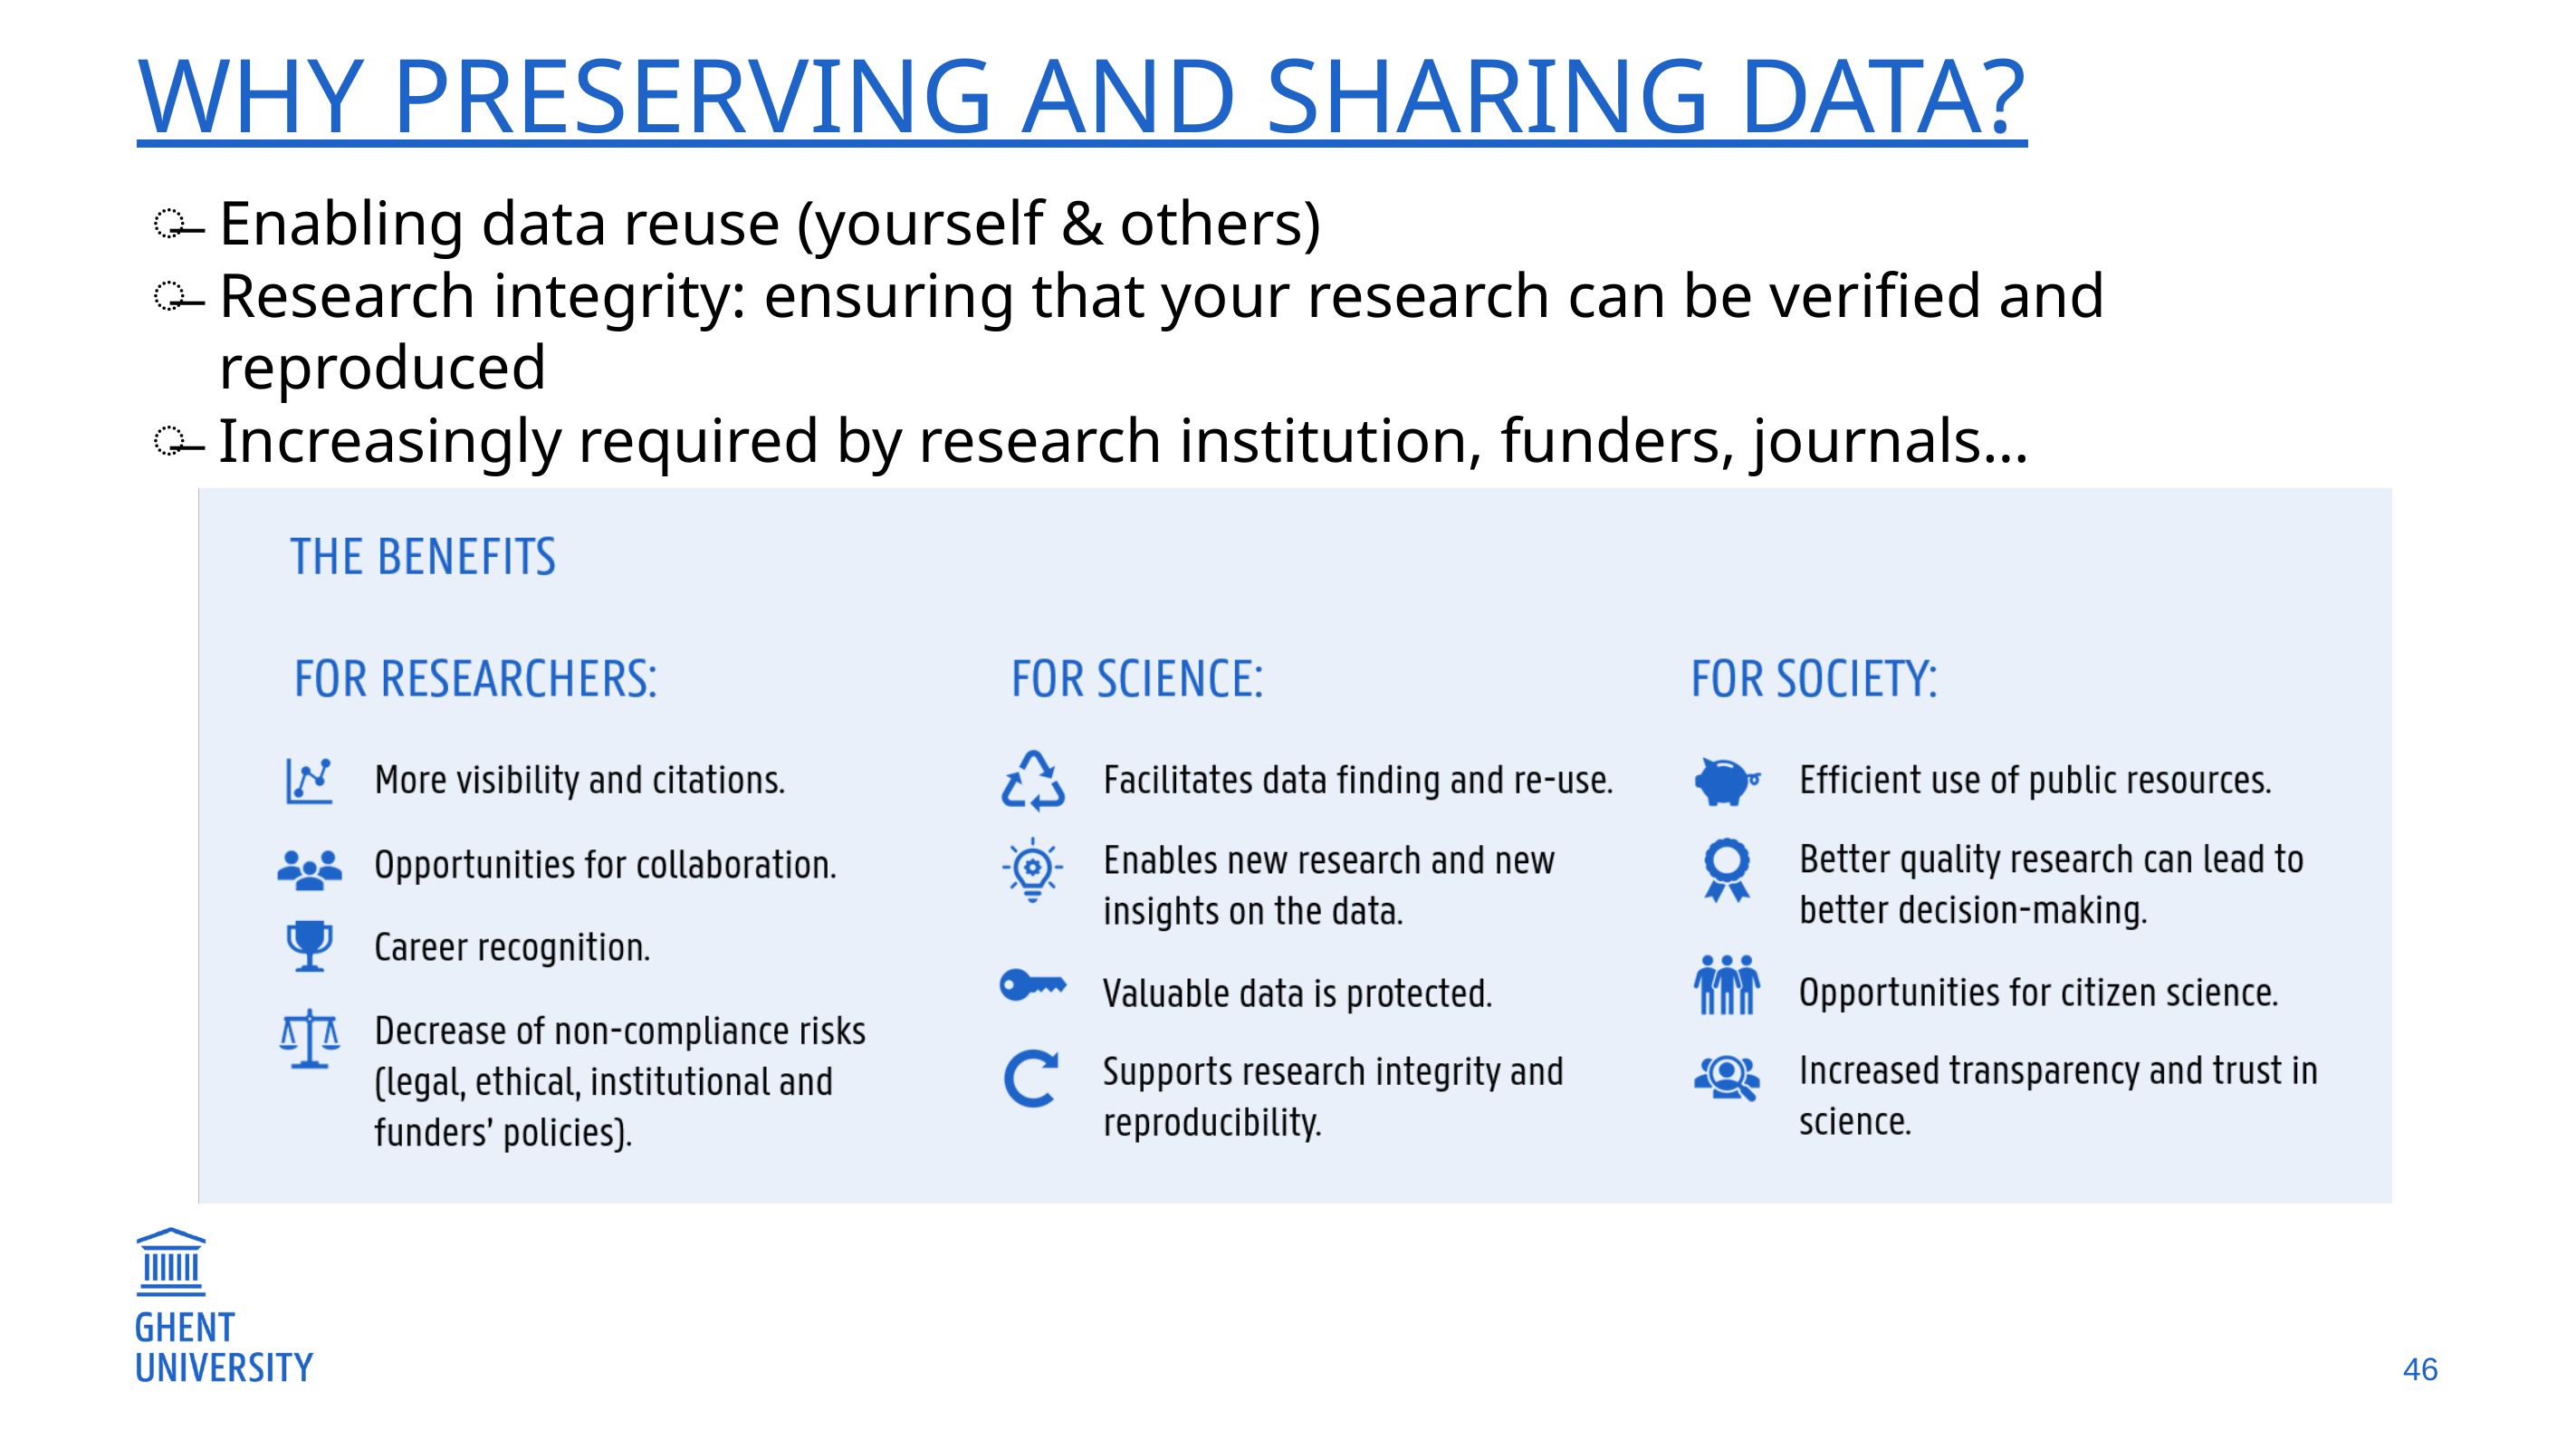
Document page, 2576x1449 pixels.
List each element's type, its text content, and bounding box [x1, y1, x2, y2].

slide_number 46 [2315, 1329, 2453, 1407]
list Enabling data reuse (yourself & others) Research integrity: ensuring that your research can be verified and reproduced Increasingly required by research institution, funders, journals… [124, 177, 2456, 1173]
picture [68, 488, 2392, 1449]
title Why preserving and sharing data? [123, 37, 2456, 166]
